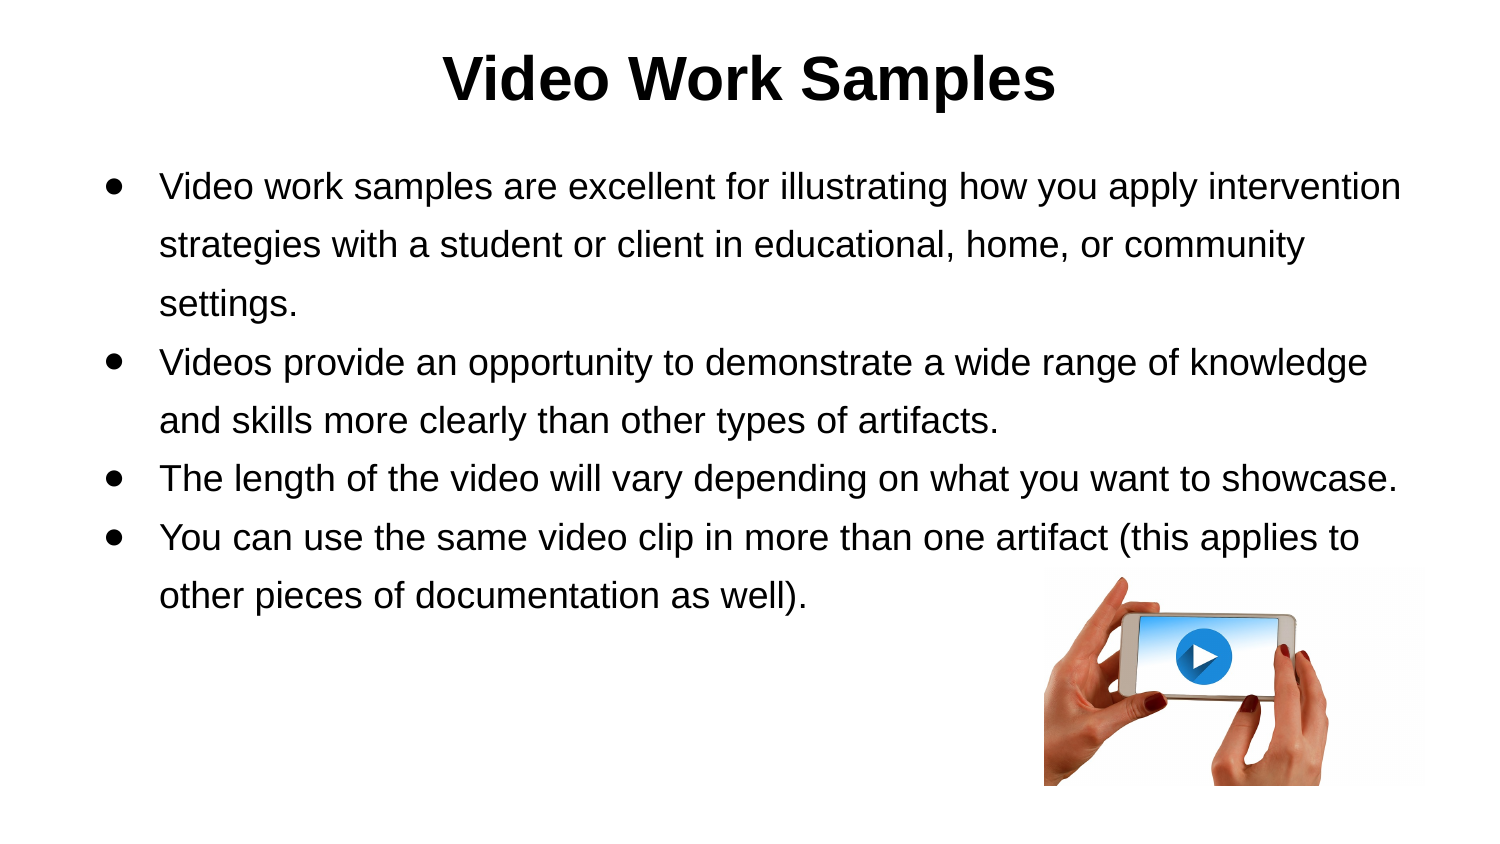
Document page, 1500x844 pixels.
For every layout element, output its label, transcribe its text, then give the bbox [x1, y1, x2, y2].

title Video Work Samples [75, 33, 1425, 128]
list Video work samples are excellent for illustrating how you apply intervention strategies with a student or client in educational, home, or community settings. Videos provide an opportunity to demonstrate a wide range of knowledge and skills more clearly than other types of artifacts. The length of the video will vary depending on what you want to showcase. You can use the same video clip in more than one artifact (this applies to other pieces of documentation as well). [69, 133, 1420, 745]
picture [1044, 567, 1426, 786]
